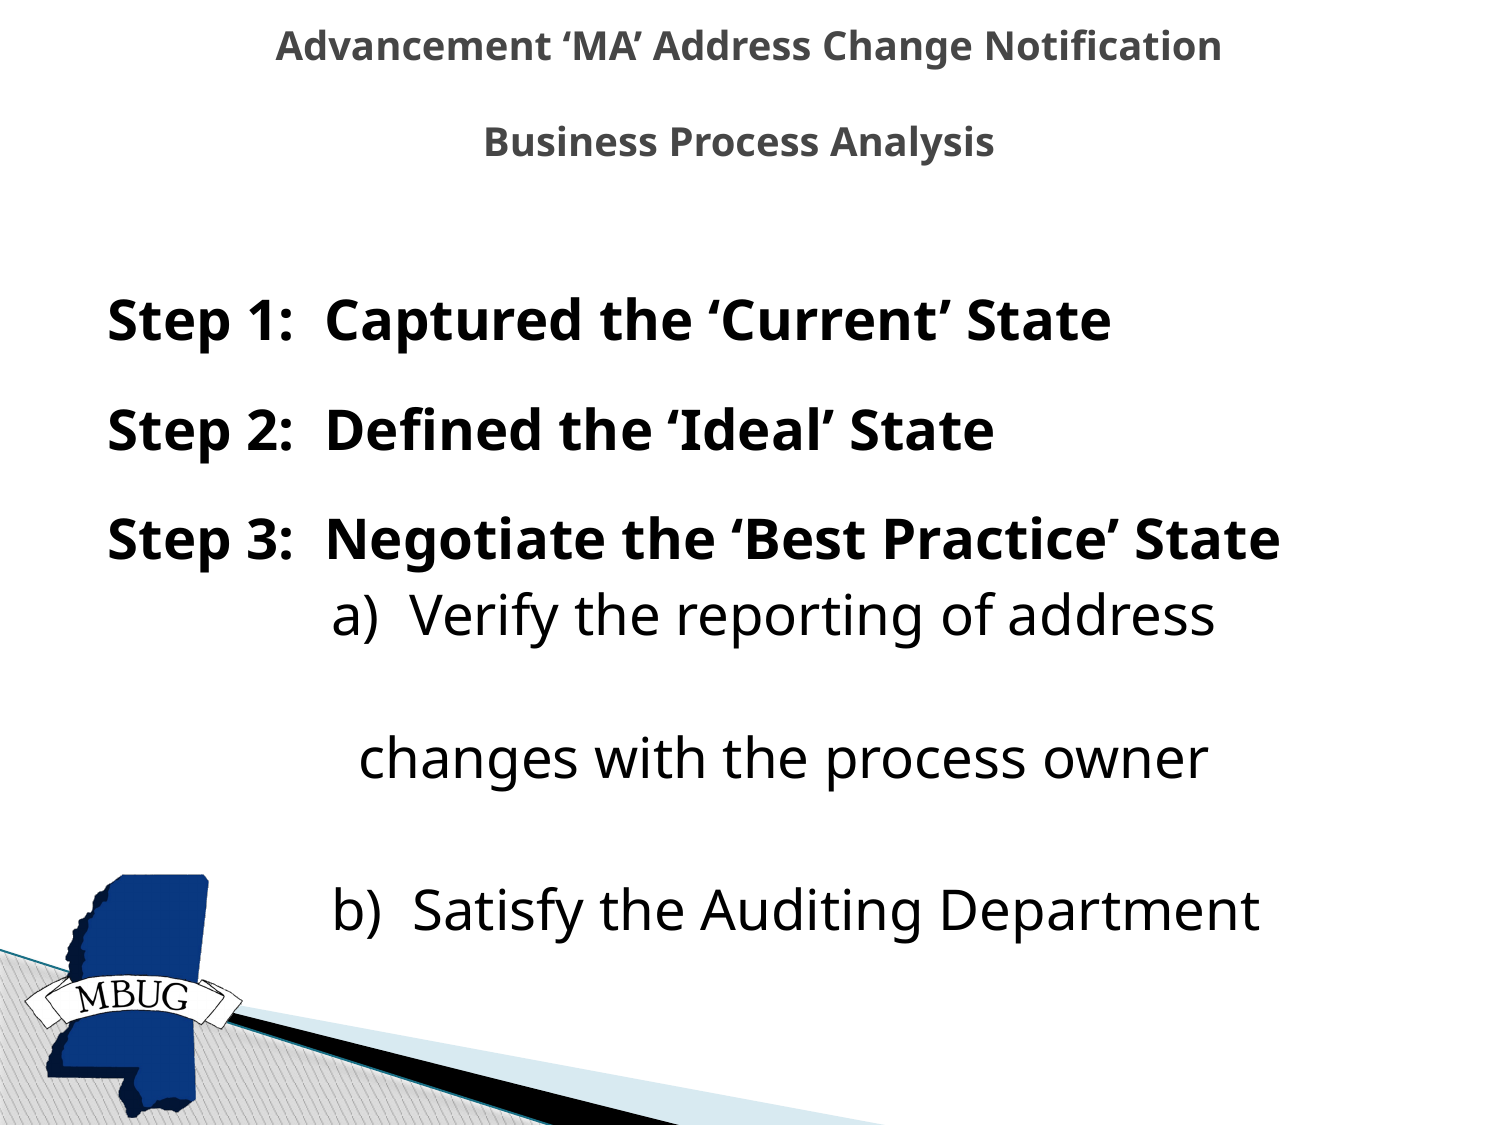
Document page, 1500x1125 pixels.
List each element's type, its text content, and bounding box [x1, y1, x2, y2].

picture [24, 874, 244, 1119]
list Step 1: Captured the ‘Current’ State Step 2: Defined the ‘Ideal’ State Step 3: Negotiate the ‘Best Practice’ State a) Verify the reporting of address changes with the process owner b) Satisfy the Auditing Department [75, 243, 1425, 986]
title Advancement ‘MA’ Address Change Notification Business Process Analysis [62, 12, 1438, 221]
